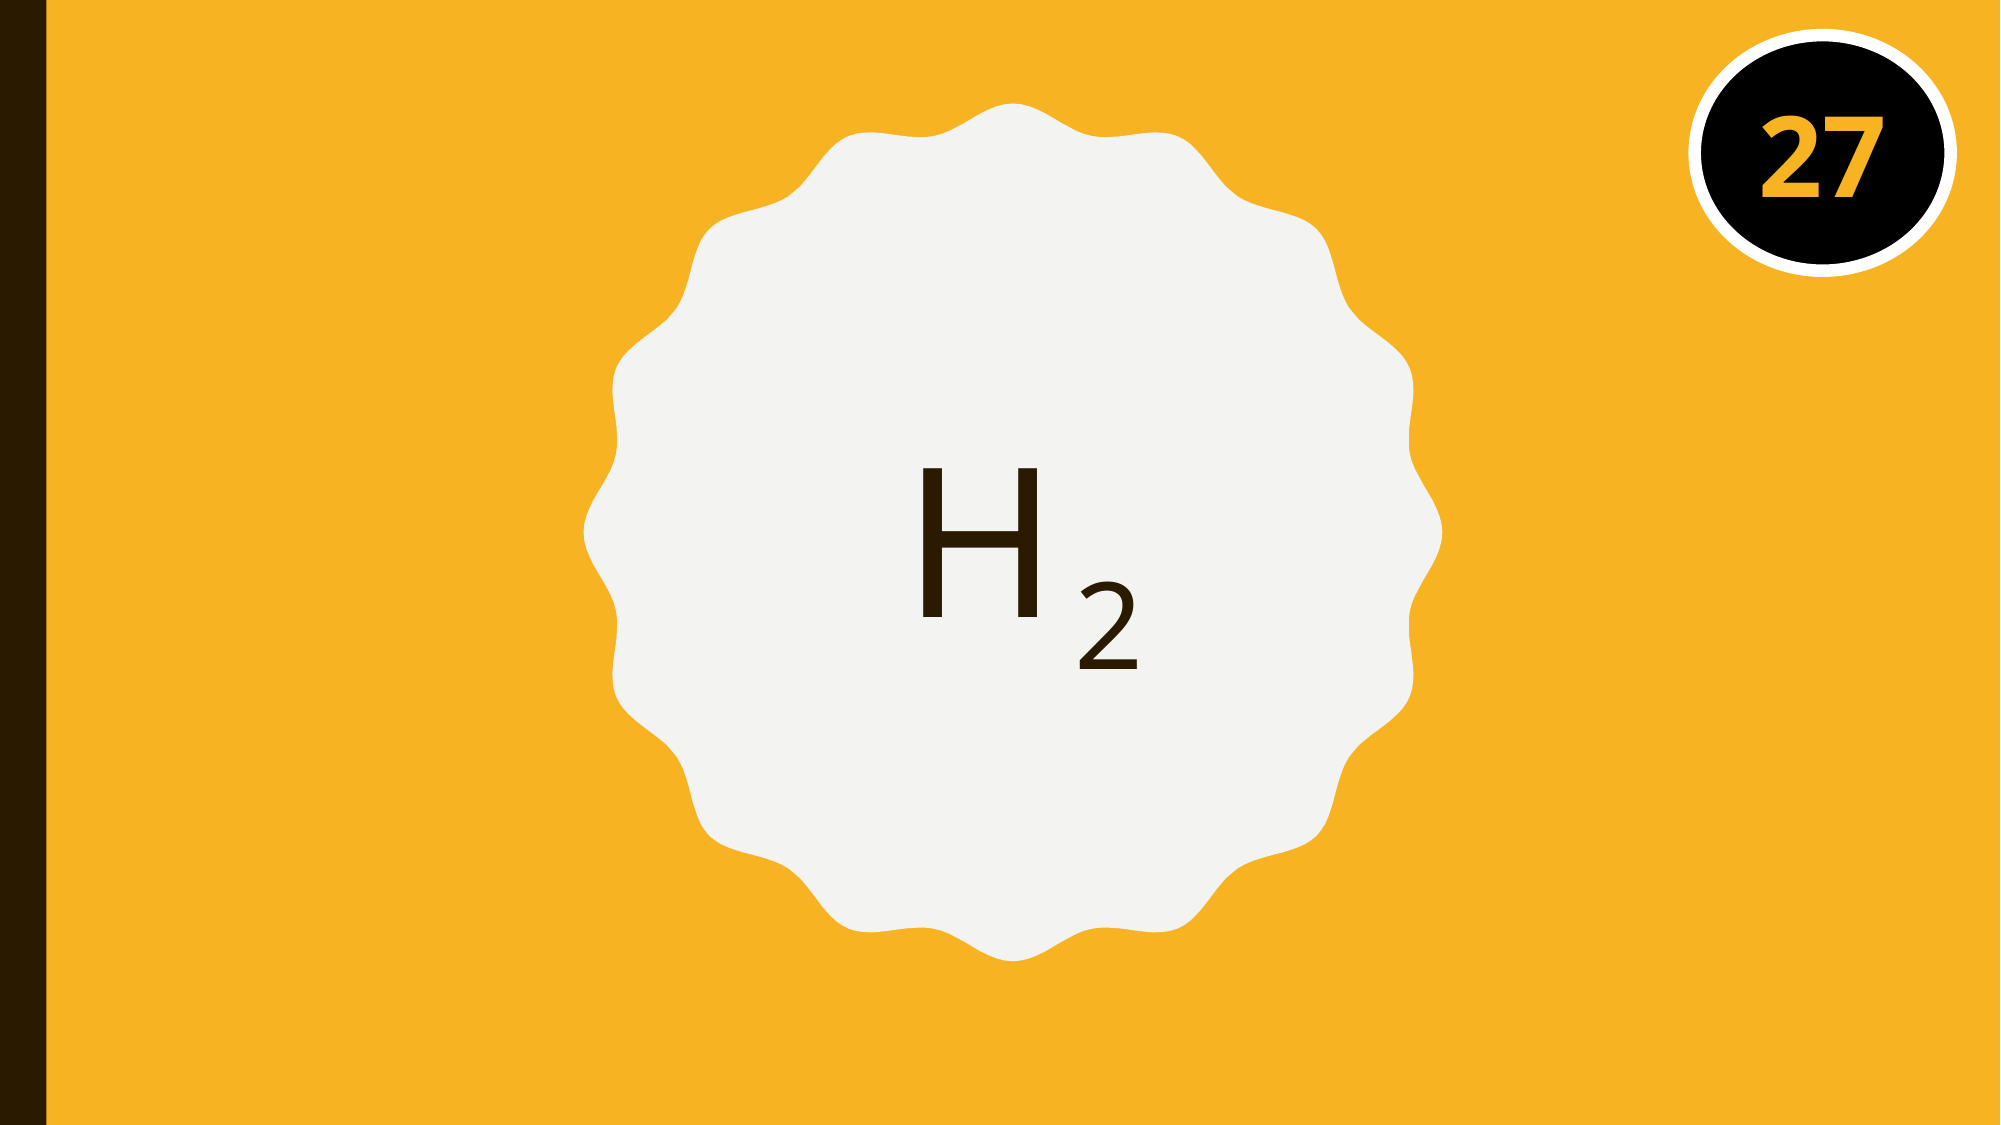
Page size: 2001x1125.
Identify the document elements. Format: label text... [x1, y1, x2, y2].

text_box 27 [1693, 34, 1952, 272]
title H2 [176, 180, 1870, 902]
